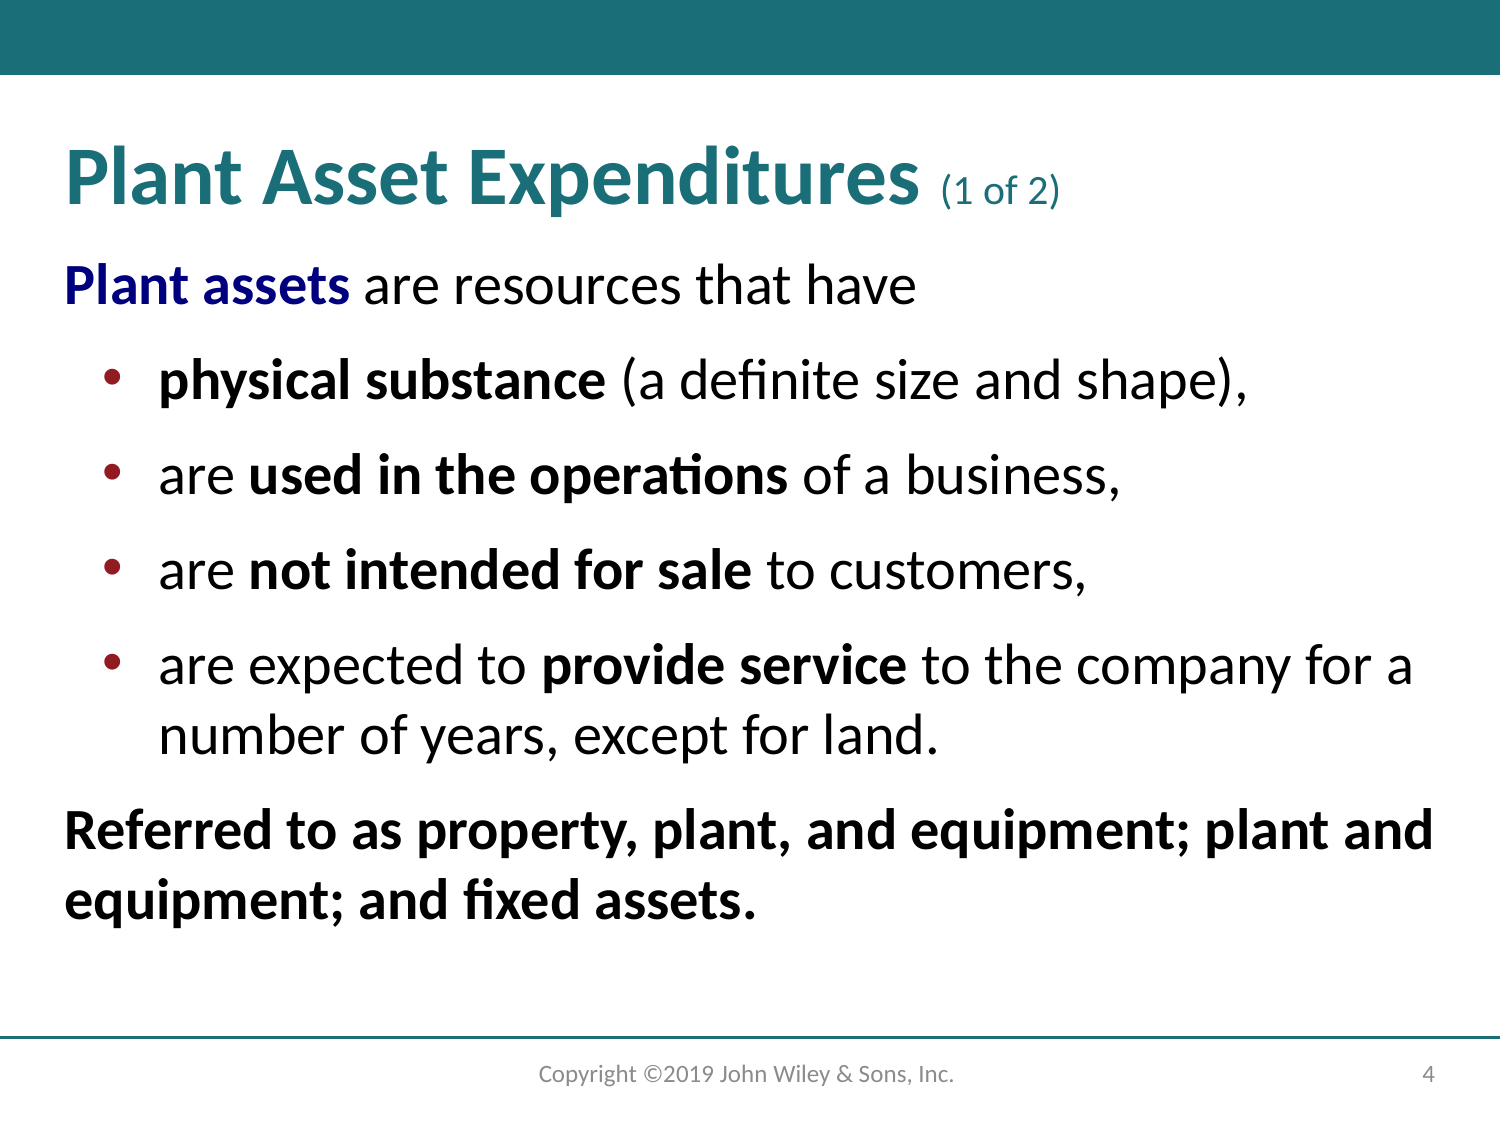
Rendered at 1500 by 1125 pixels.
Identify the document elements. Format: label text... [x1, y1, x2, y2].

footer Copyright ©2019 John Wiley & Sons, Inc. [496, 1042, 1004, 1103]
list Plant assets are resources that have physical substance (a definite size and shape), are used in the operations of a business, are not intended for sale to customers, are expected to provide service to the company for a number of years, except for land. Referred to as property, plant, and equipment; plant and equipment; and fixed assets. [50, 238, 1450, 1024]
title Plant Asset Expenditures (1 of 2) [50, 125, 1450, 231]
slide_number 4 [1059, 1042, 1450, 1103]
